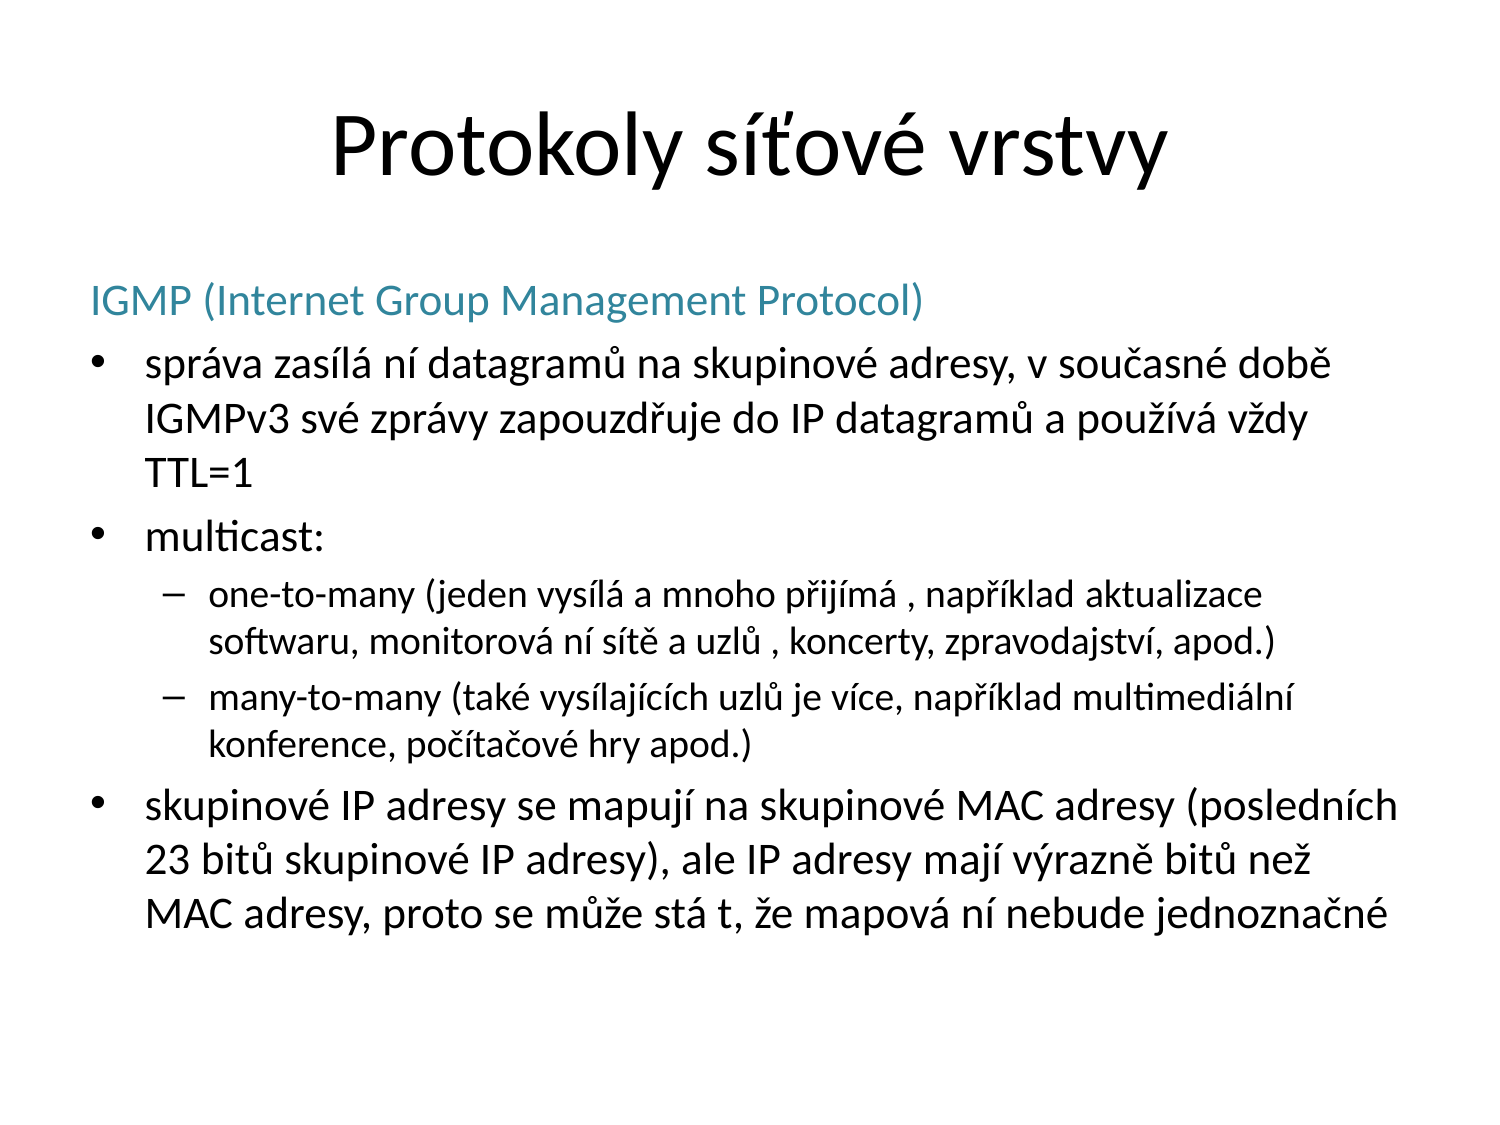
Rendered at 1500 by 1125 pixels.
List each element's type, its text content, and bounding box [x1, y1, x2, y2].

title Protokoly síťové vrstvy [75, 45, 1425, 233]
list IGMP (Internet Group Management Protocol) správa zasílá ní datagramů na skupinové adresy, v současné době IGMPv3 své zprávy zapouzdřuje do IP datagramů a používá vždy TTL=1 multicast: one-to-many (jeden vysílá a mnoho přijímá , například aktualizace softwaru, monitorová ní sítě a uzlů , koncerty, zpravodajství, apod.) many-to-many (také vysílajících uzlů je více, například multimediální konference, počítačové hry apod.) skupinové IP adresy se mapují na skupinové MAC adresy (posledních 23 bitů skupinové IP adresy), ale IP adresy mají výrazně bitů než MAC adresy, proto se může stá t, že mapová ní nebude jednoznačné [75, 262, 1425, 1005]
